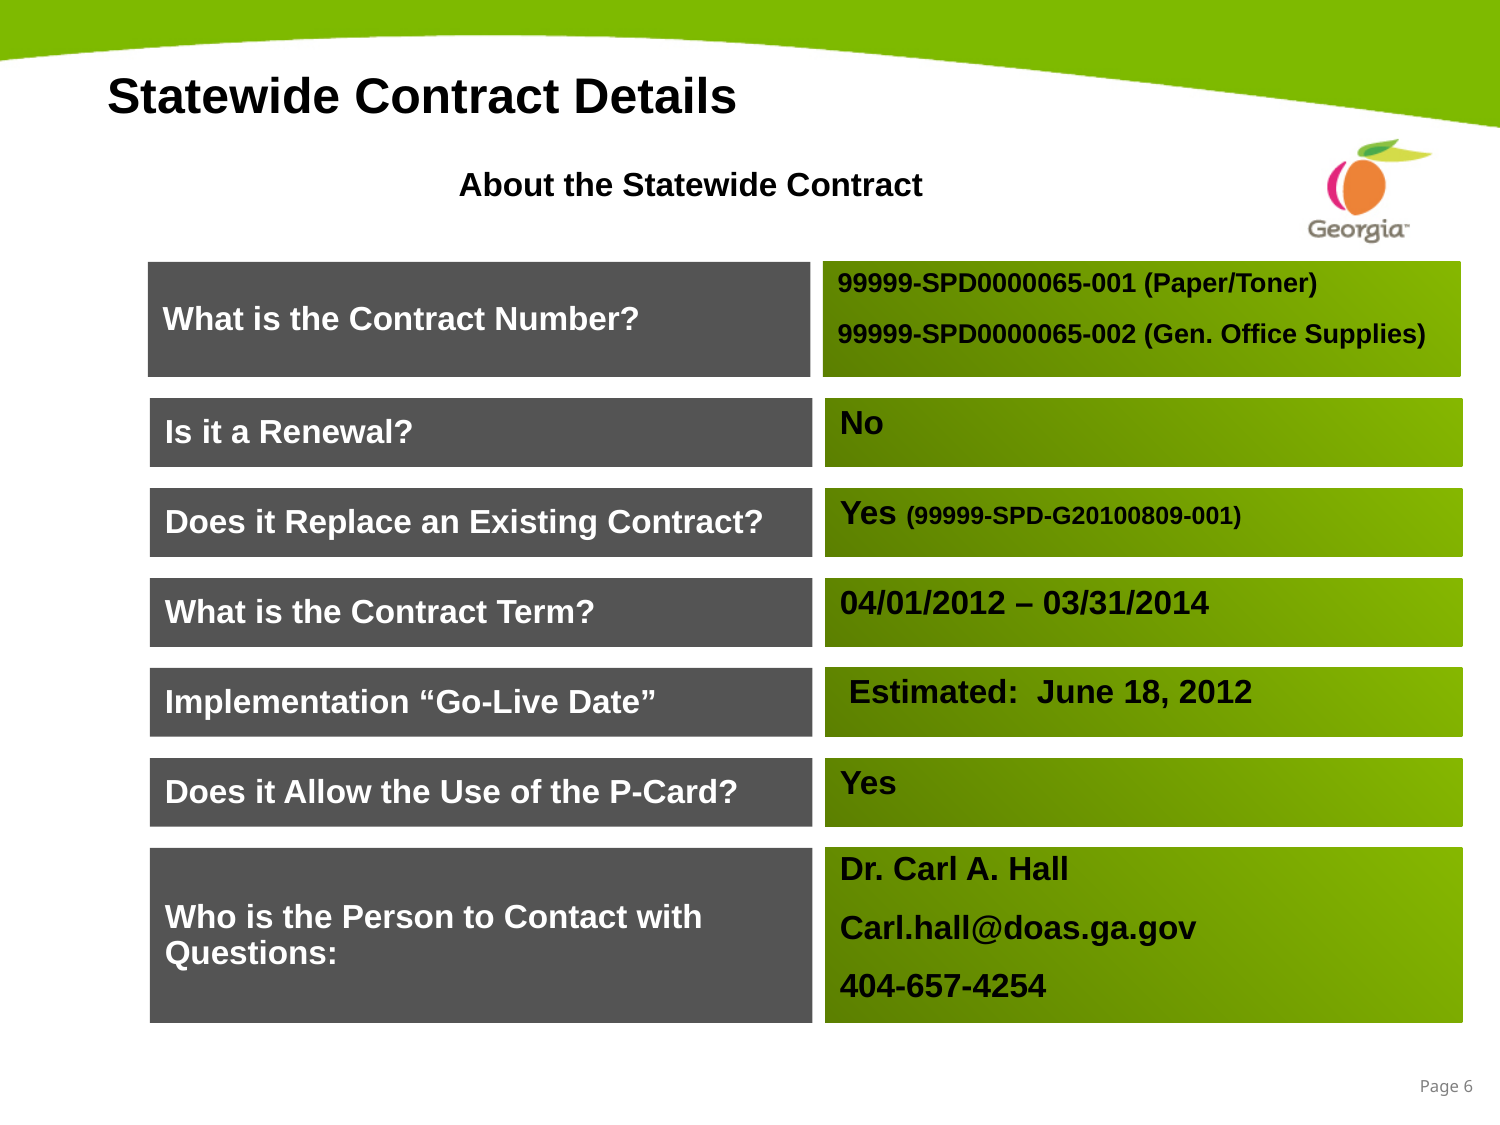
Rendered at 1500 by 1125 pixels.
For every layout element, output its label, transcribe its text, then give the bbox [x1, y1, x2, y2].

text_box Estimated: June 18, 2012 [825, 667, 1463, 737]
text_box Implementation “Go-Live Date” [149, 667, 813, 737]
text_box Dr. Carl A. Hall Carl.hall@doas.ga.gov 404-657-4254 [825, 847, 1463, 1023]
text_box Statewide Contract Details [92, 55, 1180, 181]
text_box Does it Allow the Use of the P-Card? [149, 758, 813, 827]
text_box 04/01/2012 – 03/31/2014 [825, 578, 1463, 647]
text_box Is it a Renewal? [149, 398, 813, 467]
text_box Yes [825, 758, 1463, 827]
text_box What is the Contract Number? [147, 261, 811, 377]
text_box About the Statewide Contract [28, 160, 1372, 293]
text_box Does it Replace an Existing Contract? [149, 488, 813, 557]
text_box No [825, 398, 1463, 467]
text_box 99999-SPD0000065-001 (Paper/Toner) 99999-SPD0000065-002 (Gen. Office Supplies) [822, 261, 1461, 377]
picture [0, 0, 1500, 1125]
text_box What is the Contract Term? [149, 578, 813, 647]
text_box Yes (99999-SPD-G20100809-001) [825, 488, 1463, 557]
text_box Who is the Person to Contact with Questions: [149, 847, 813, 1023]
